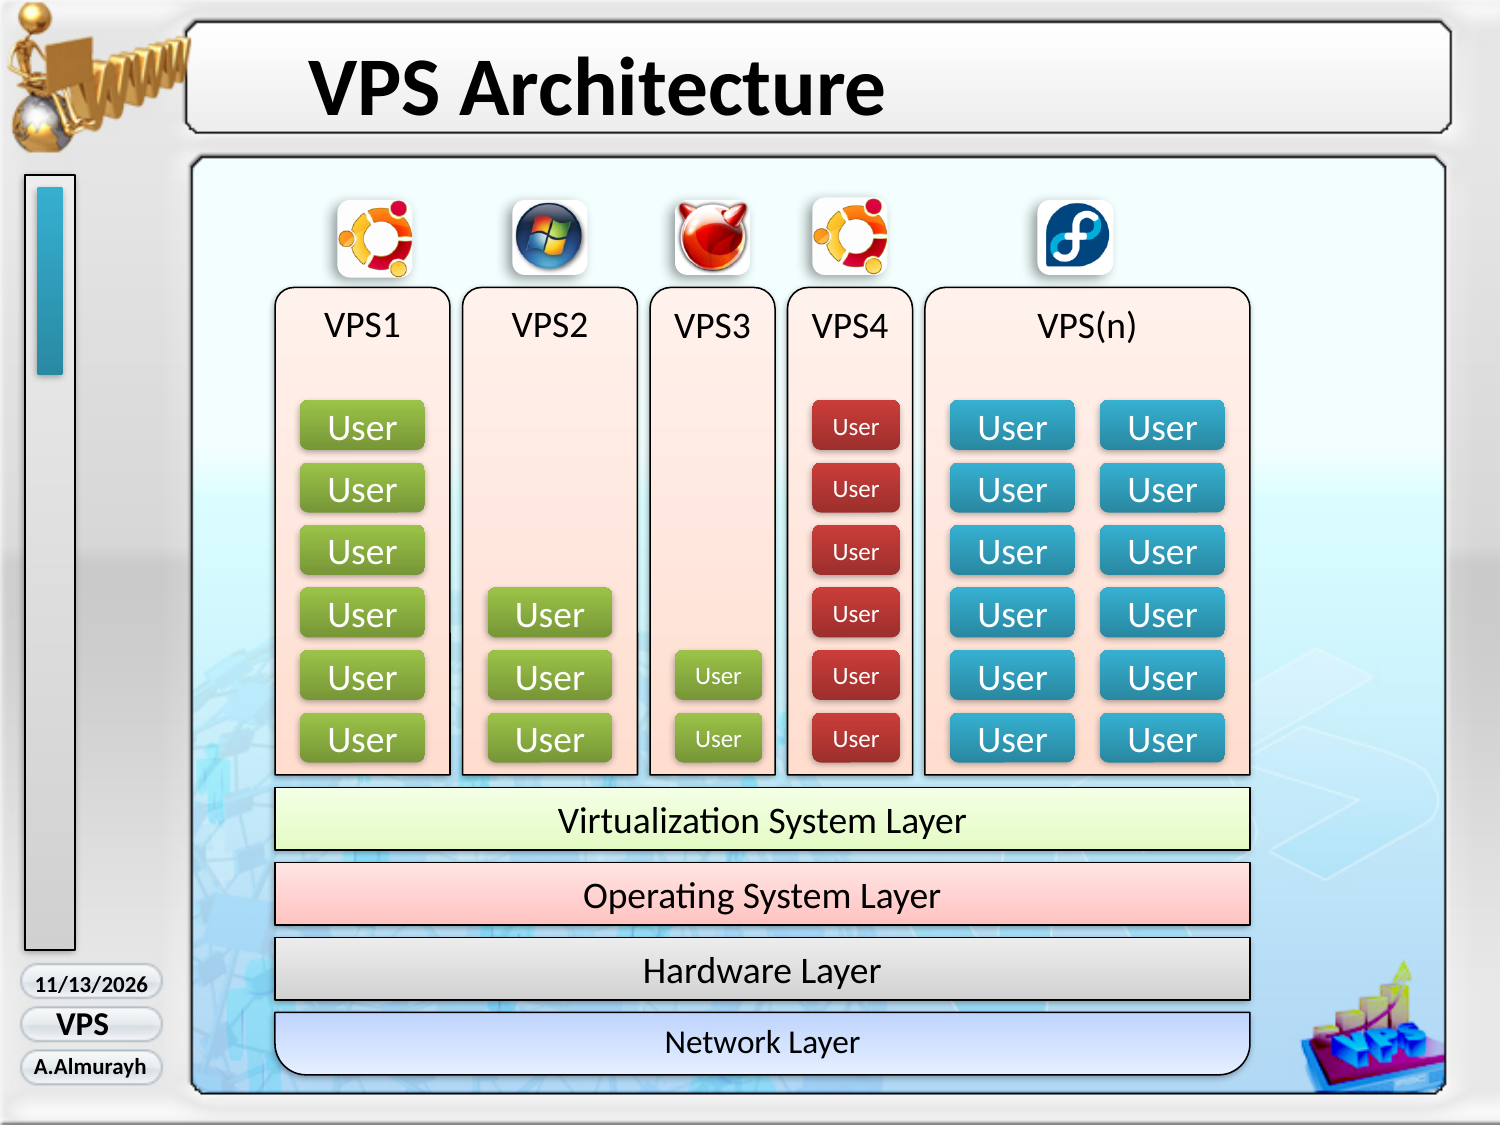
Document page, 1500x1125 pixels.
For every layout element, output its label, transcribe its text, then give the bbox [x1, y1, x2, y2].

text_box VPS(n) [924, 286, 1251, 776]
text_box [199, 174, 1313, 465]
text_box VPS [41, 994, 125, 1044]
text_box VPS Architecture [293, 24, 922, 140]
text_box VPS4 [786, 286, 914, 398]
text_box [24, 174, 76, 951]
text_box VPS2 [461, 771, 639, 776]
text_box 5/1/2010 [19, 962, 164, 1005]
text_box VPS3 [649, 771, 776, 776]
text_box VPS3 [649, 286, 776, 398]
text_box VPS1 [274, 286, 451, 776]
text_box Virtualization System Layer [274, 787, 1251, 851]
picture [0, 0, 1500, 1125]
text_box VPS4 [786, 771, 914, 776]
text_box Hardware Layer [274, 937, 1251, 1001]
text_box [299, 399, 1226, 763]
text_box [37, 187, 63, 375]
text_box VPS2 [461, 286, 639, 398]
text_box A.Almurayh [18, 1044, 162, 1087]
text_box Operating System Layer [274, 862, 1251, 926]
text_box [274, 1012, 1251, 1076]
